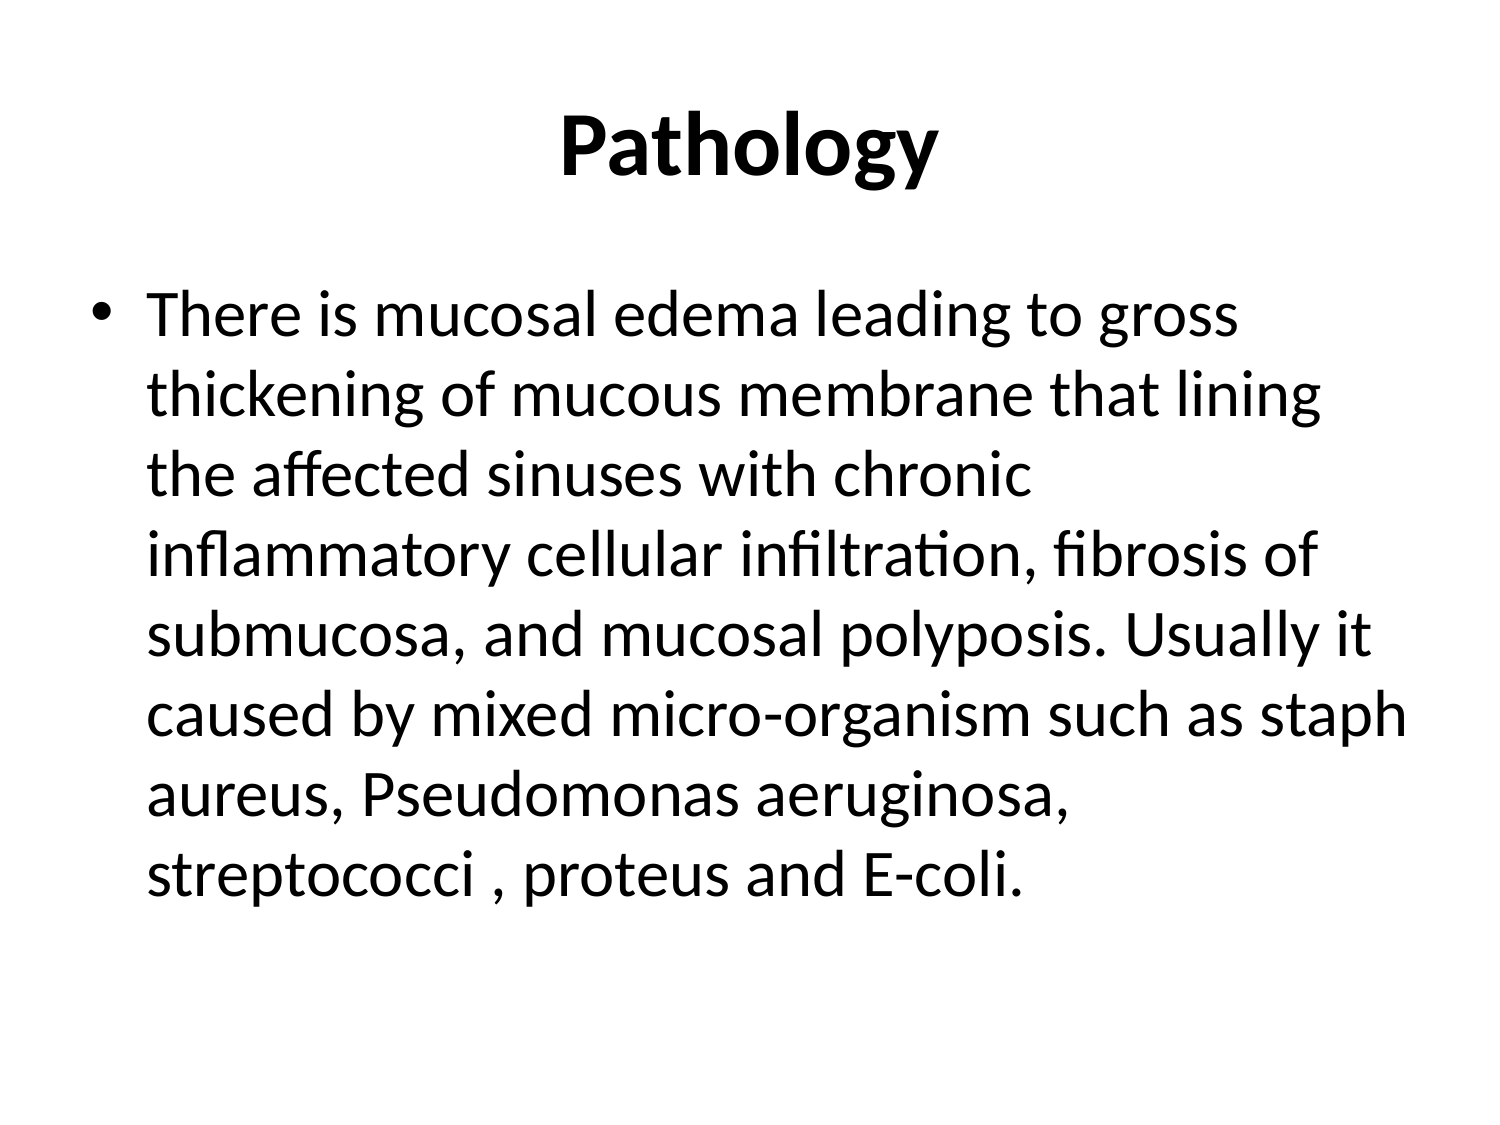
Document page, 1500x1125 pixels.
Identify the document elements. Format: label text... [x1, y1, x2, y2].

list There is mucosal edema leading to gross thickening of mucous membrane that lining the affected sinuses with chronic inflammatory cellular infiltration, fibrosis of submucosa, and mucosal polyposis. Usually it caused by mixed micro-organism such as staph aureus, Pseudomonas aeruginosa, streptococci , proteus and E-coli. [75, 262, 1425, 1005]
title Pathology [75, 45, 1425, 233]
